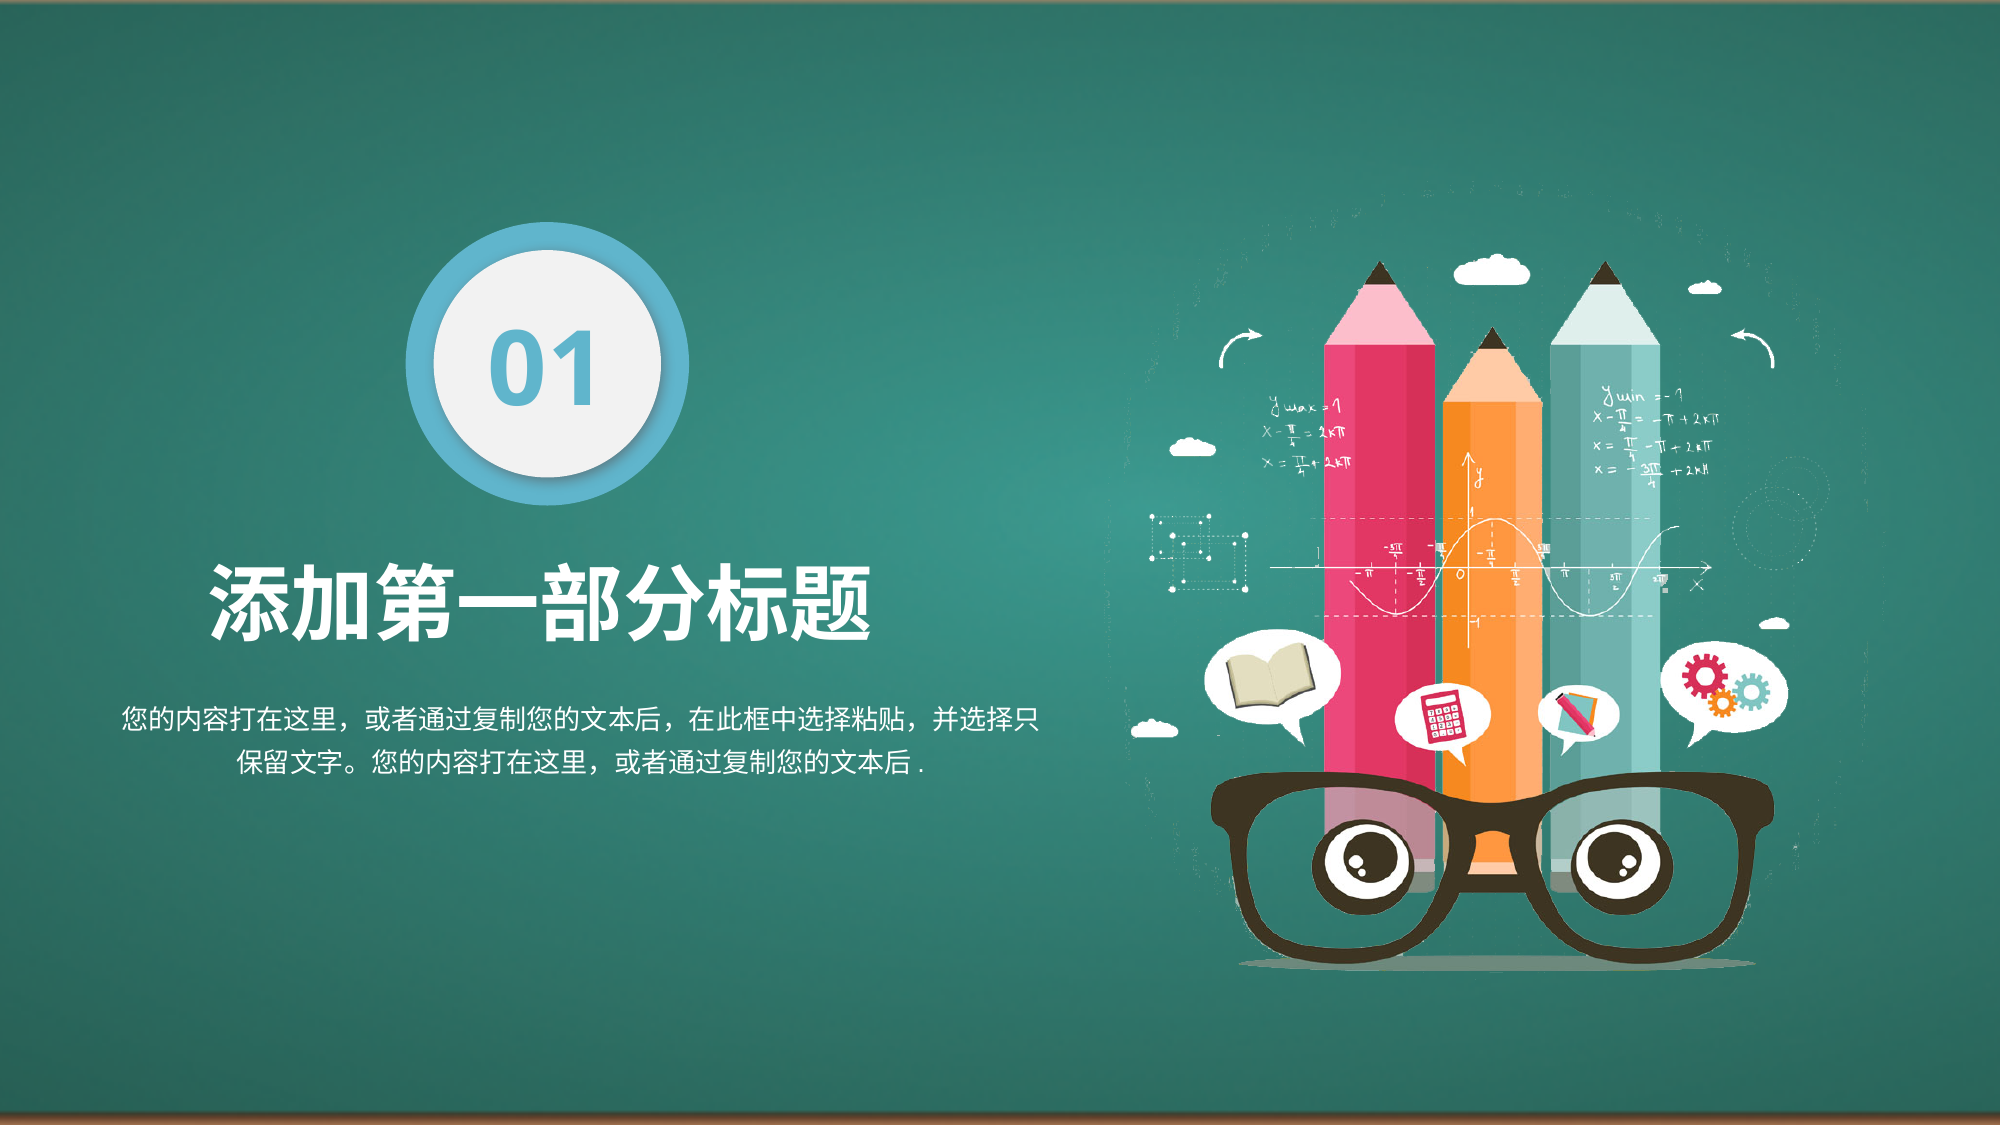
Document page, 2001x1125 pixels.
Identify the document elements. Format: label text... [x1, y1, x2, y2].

text_box 添加第一部分标题 [186, 541, 1045, 662]
text_box 您的内容打在这里，或者通过复制您的文本后，在此框中选择粘贴，并选择只保留文字。您的内容打在这里，或者通过复制您的文本后. [98, 683, 1056, 788]
picture [0, 0, 2000, 1125]
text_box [405, 221, 690, 506]
